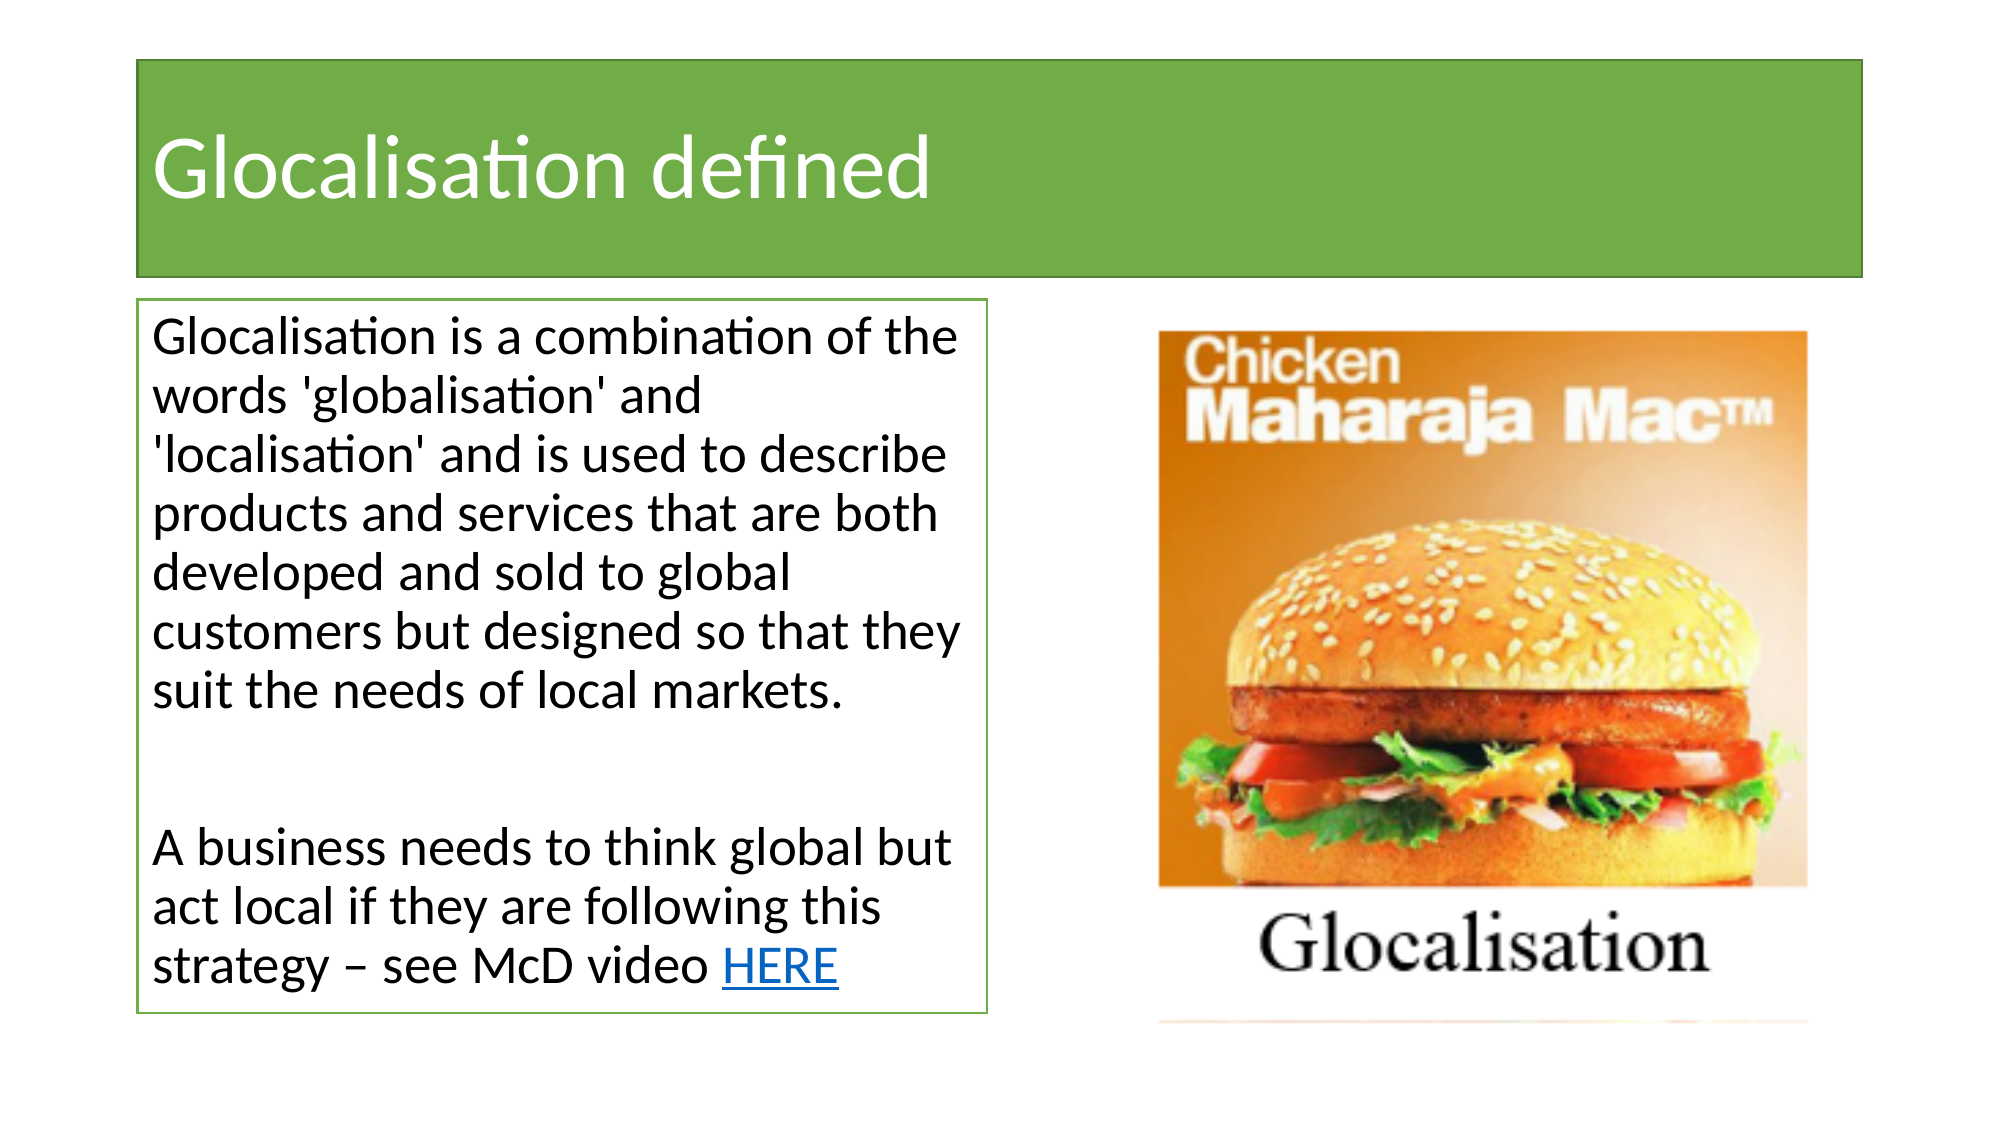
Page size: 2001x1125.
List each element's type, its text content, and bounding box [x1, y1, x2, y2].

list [1127, 280, 1863, 1032]
list Glocalisation is a combination of the words 'globalisation' and 'localisation' and is used to describe products and services that are both developed and sold to global customers but designed so that they suit the needs of local markets. A business needs to think global but act local if they are following this strategy – see McD video HERE [136, 298, 988, 1014]
title Glocalisation defined [136, 59, 1863, 278]
